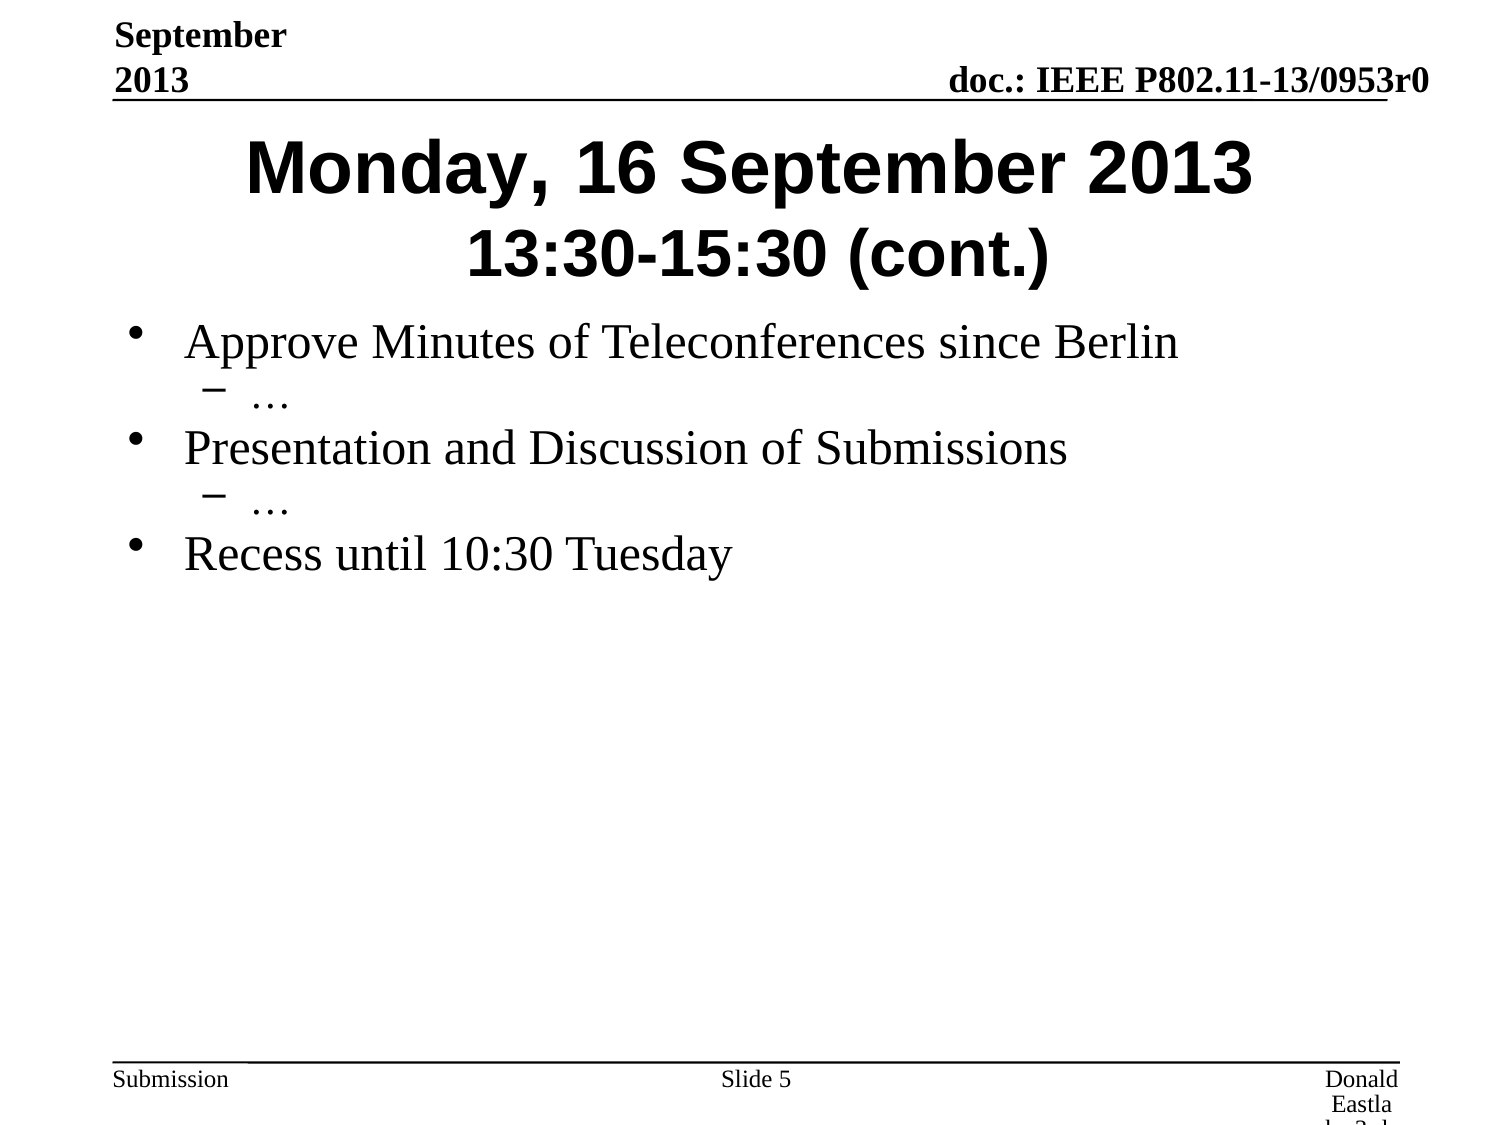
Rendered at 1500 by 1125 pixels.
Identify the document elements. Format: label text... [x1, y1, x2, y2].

list Approve Minutes of Teleconferences since Berlin … Presentation and Discussion of Submissions … Recess until 10:30 Tuesday [112, 312, 1413, 1063]
title Monday, 16 September 2013 13:30-15:30 (cont.) [112, 112, 1388, 288]
footer Donald Eastlake 3rd, Huawei Technologies [1325, 1063, 1402, 1093]
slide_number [114, 54, 290, 100]
slide_number Slide 5 [712, 1063, 800, 1093]
